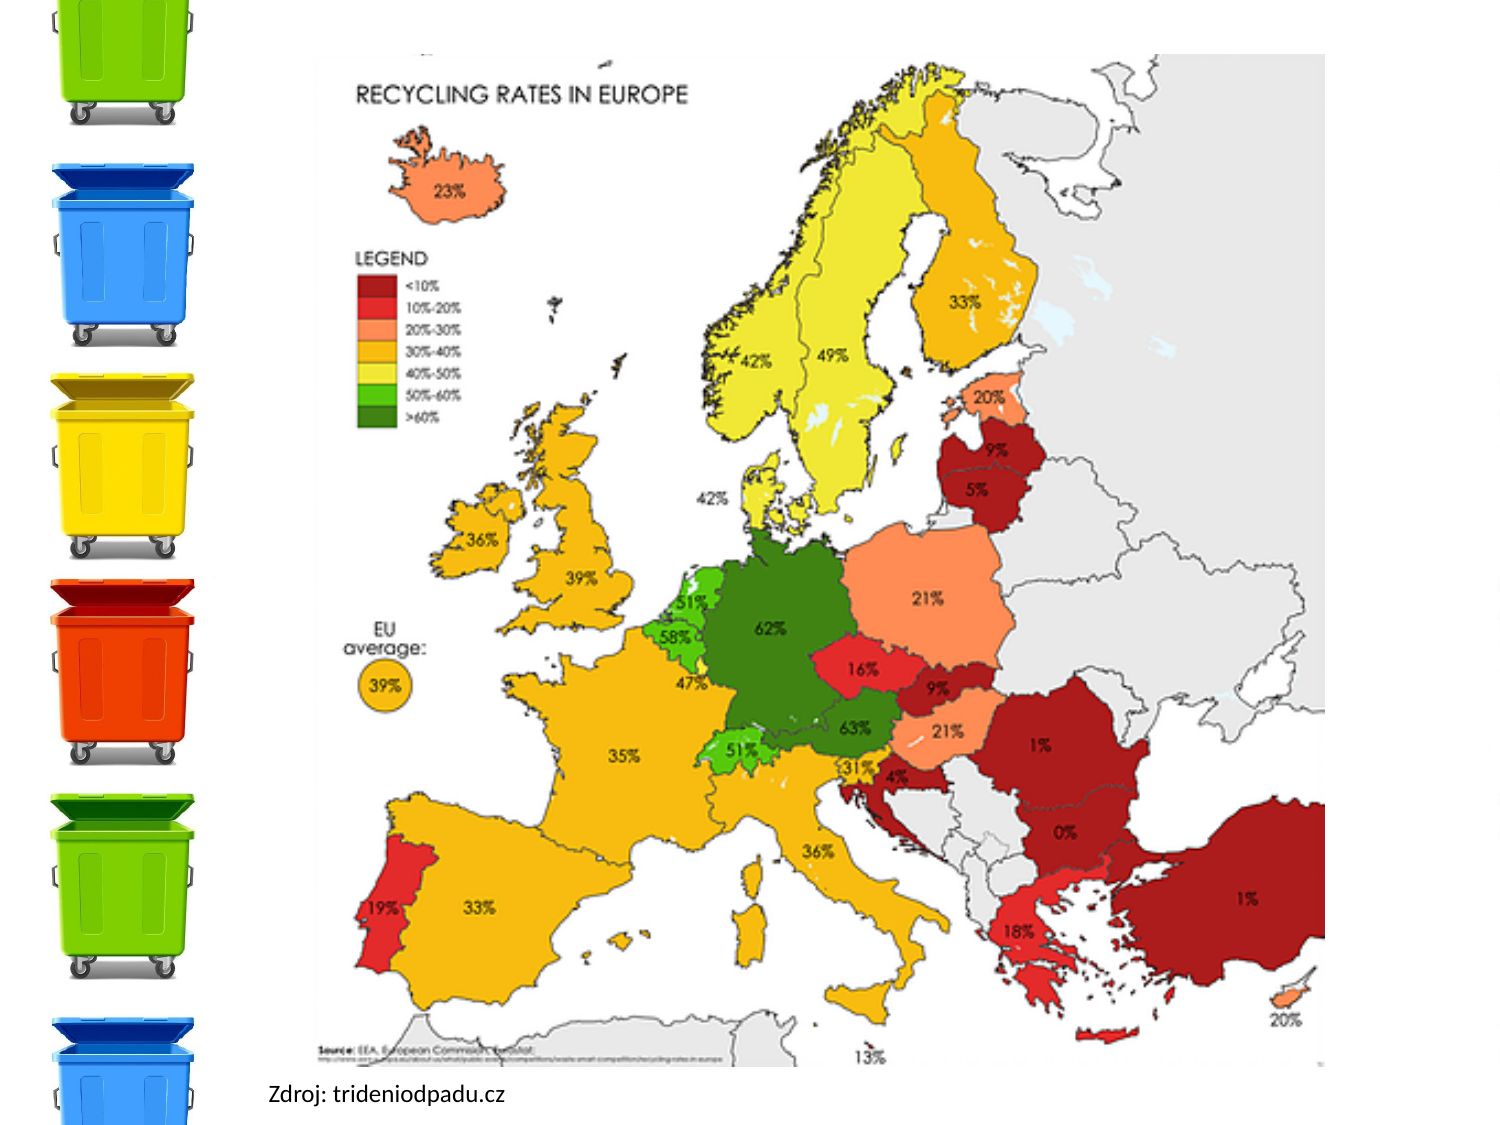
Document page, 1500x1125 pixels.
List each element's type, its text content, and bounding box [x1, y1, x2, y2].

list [312, 54, 1325, 1067]
text_box Zdroj: trideniodpadu.cz [253, 1070, 798, 1116]
picture [0, 0, 1500, 1125]
